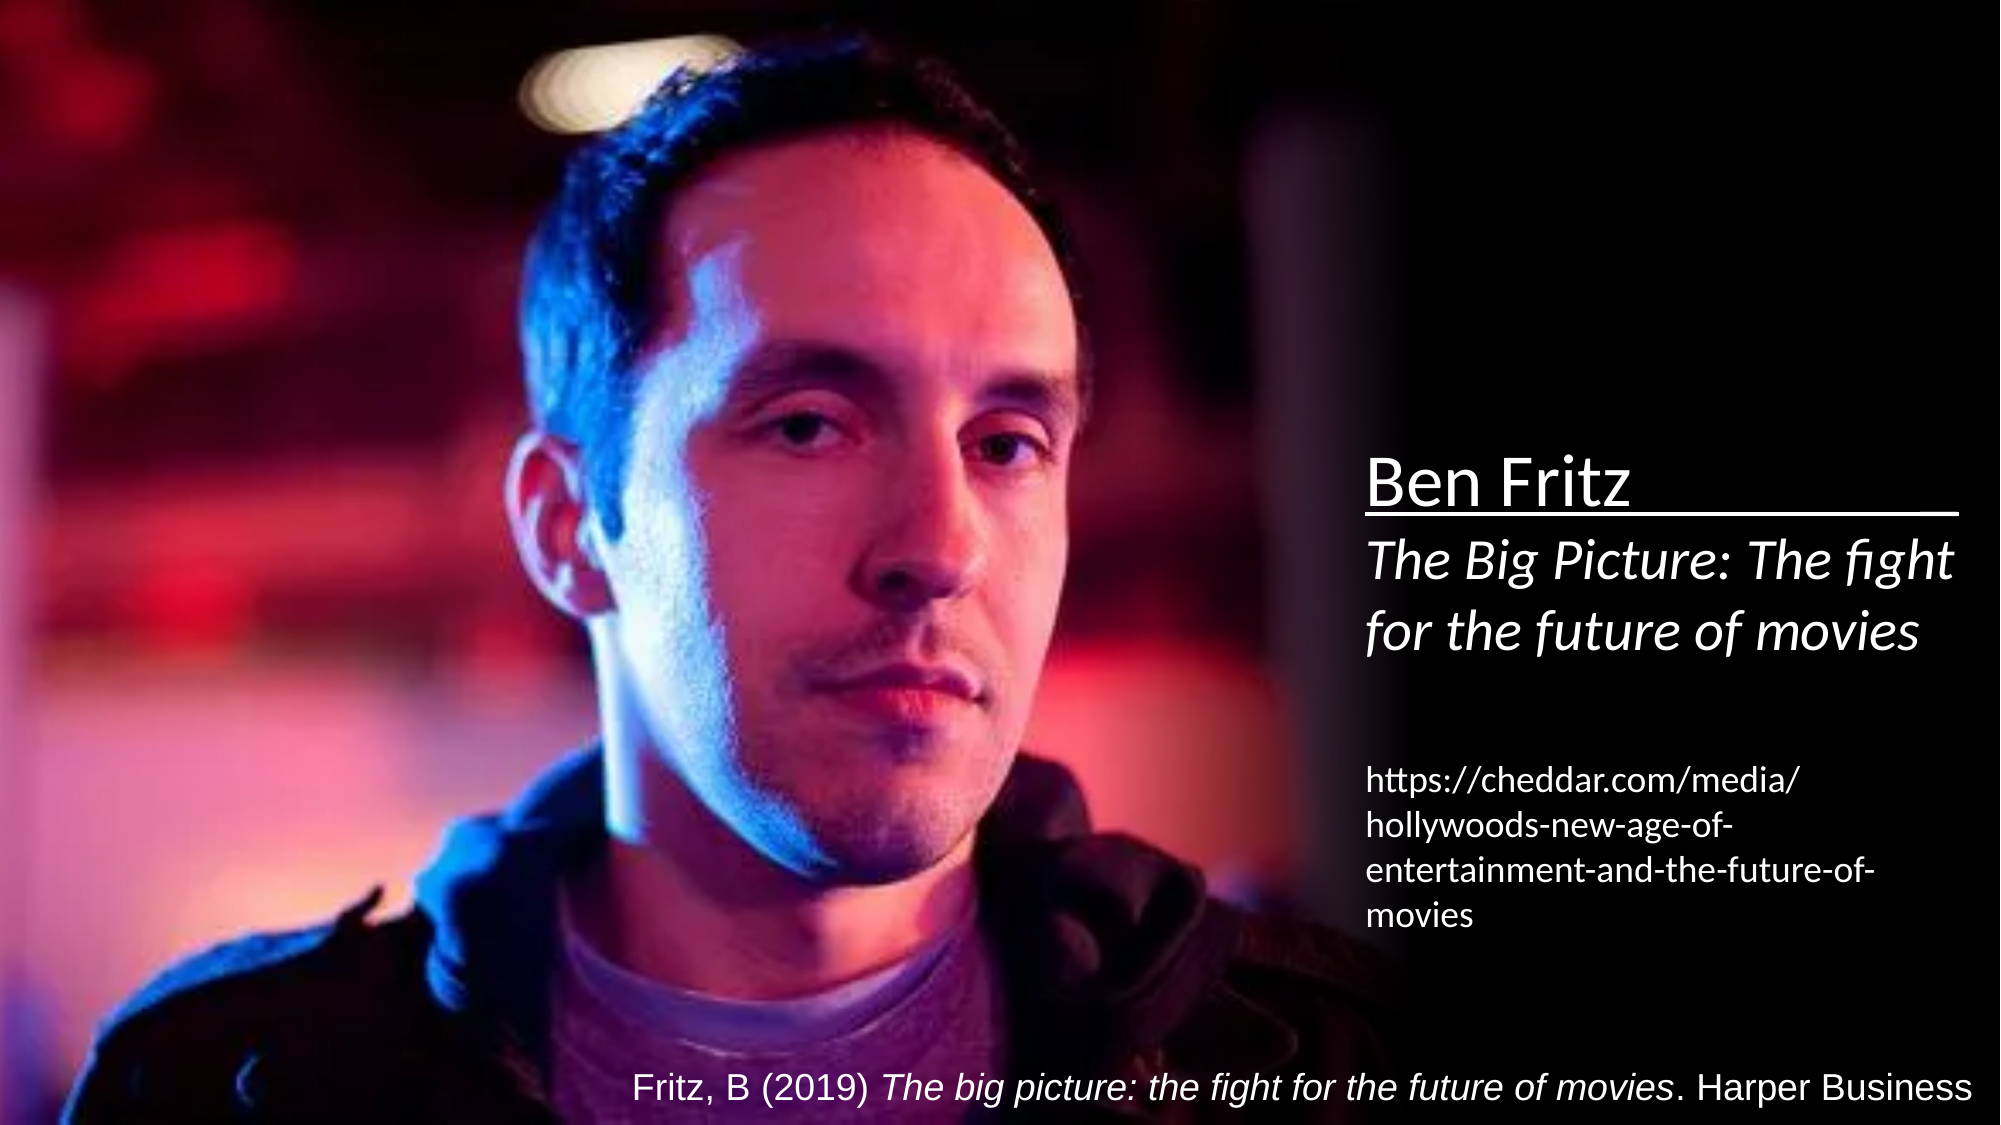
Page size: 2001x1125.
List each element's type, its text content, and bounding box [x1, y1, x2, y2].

picture [0, 0, 1484, 1125]
text_box Fritz, B (2019) The big picture: the fight for the future of movies. Harper Business [1484, 1055, 1988, 1115]
text_box https://cheddar.com/media/hollywoods-new-age-of-entertainment-and-the-future-of-movies [1484, 760, 1976, 942]
text_box [1484, 0, 2000, 1125]
text_box Ben Fritz _ The Big Picture: The fight for the future of movies [1484, 424, 1976, 760]
